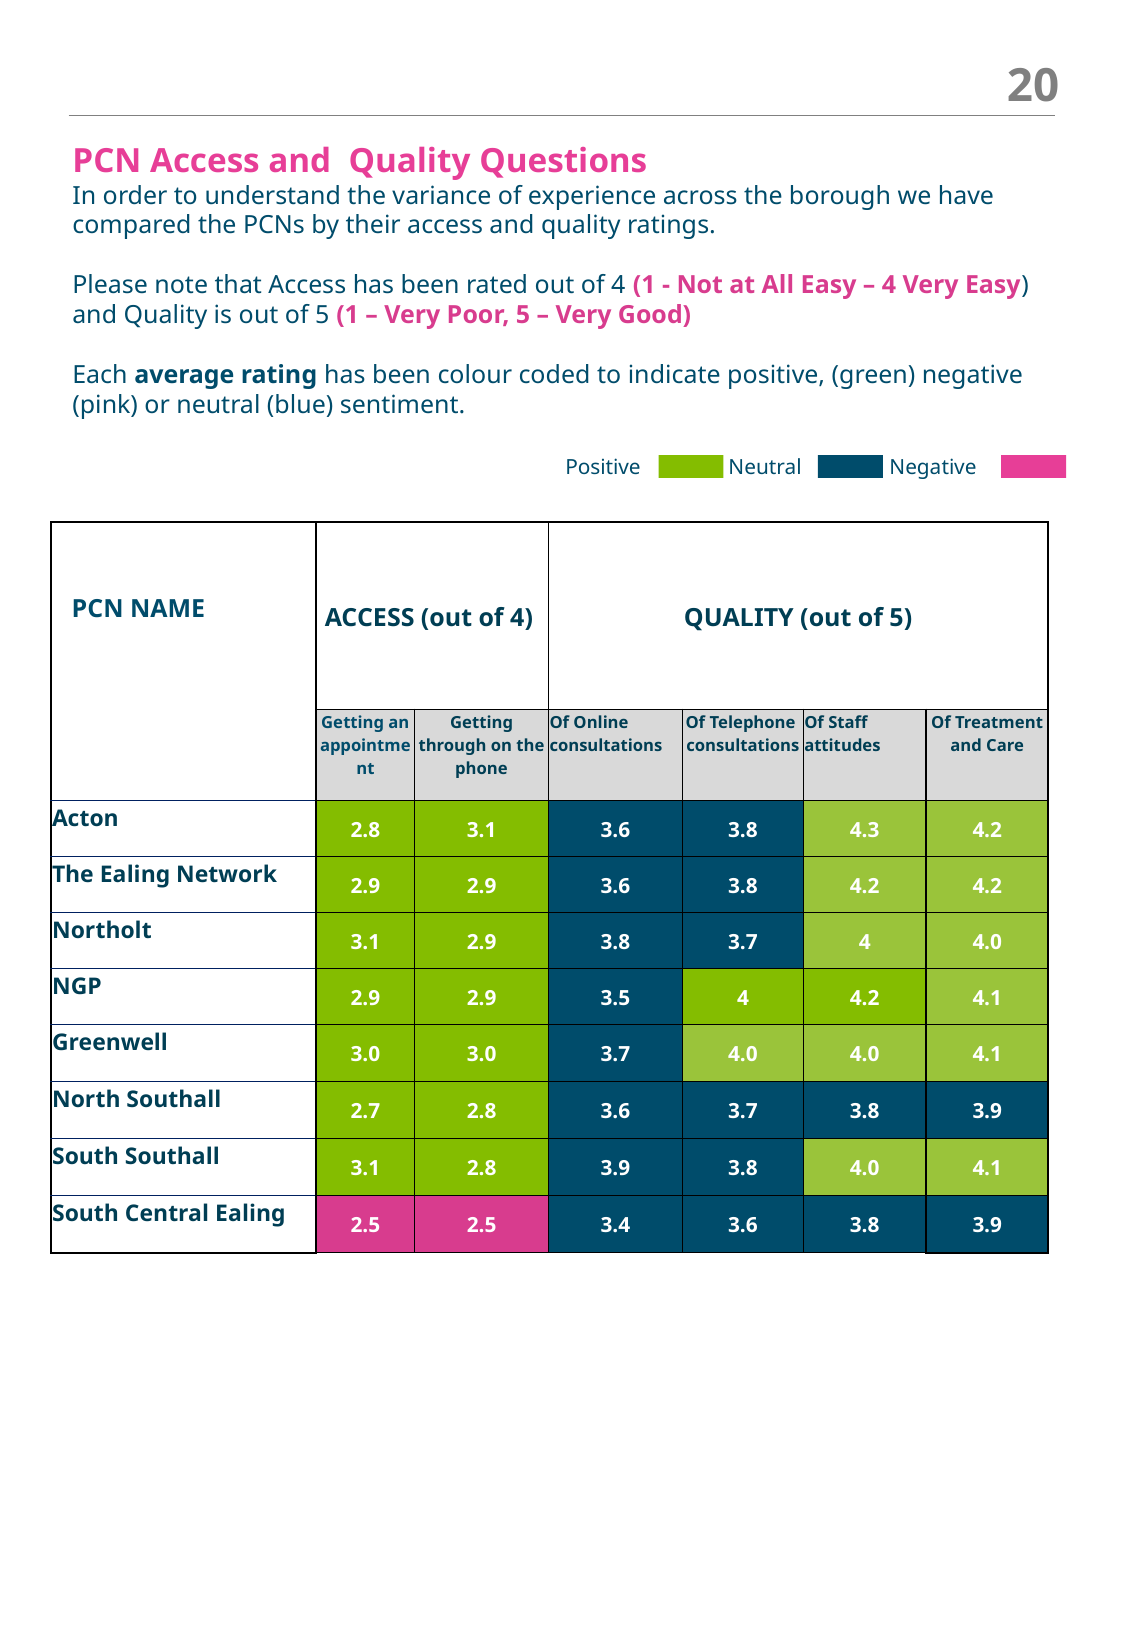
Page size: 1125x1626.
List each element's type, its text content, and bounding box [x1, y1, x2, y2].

table_cell Of Staff attitudes [804, 710, 925, 800]
table_cell 4.3 [804, 801, 925, 856]
table_cell 2.5 [317, 1196, 414, 1252]
table_cell North Southall [52, 1082, 315, 1138]
table_cell 3.9 [927, 1082, 1047, 1138]
table_cell 4 [804, 913, 925, 968]
text_box [1001, 455, 1067, 478]
table_cell 3.8 [683, 857, 803, 912]
table_cell 3.6 [683, 1196, 803, 1252]
table_cell 3.8 [683, 801, 803, 856]
table_cell 3.1 [415, 801, 548, 856]
table_cell Getting through on the phone [415, 710, 548, 800]
table_cell 4.2 [927, 857, 1047, 912]
table_cell 3.7 [683, 913, 803, 968]
table_cell 4.0 [683, 1025, 803, 1081]
table_cell 3.9 [549, 1139, 682, 1195]
table_cell South Southall [52, 1139, 315, 1195]
table_cell 3.0 [415, 1025, 548, 1081]
table_cell Of Telephone consultations [683, 710, 803, 800]
table_cell 3.8 [549, 913, 682, 968]
table_cell 4.0 [927, 913, 1047, 968]
table_cell Greenwell [52, 1025, 315, 1081]
table_cell 4.2 [804, 857, 925, 912]
table_cell 4 [683, 969, 803, 1024]
table_cell 4.2 [804, 969, 925, 1024]
table_cell 3.4 [549, 1196, 682, 1252]
table_cell 4.2 [927, 801, 1047, 856]
table_cell 3.8 [804, 1196, 925, 1252]
text_box [656, 453, 726, 480]
table_header QUALITY (out of 5) [549, 523, 1047, 709]
table_cell 4.1 [927, 969, 1047, 1024]
table_cell 3.8 [683, 1139, 803, 1195]
table_cell 3.9 [927, 1196, 1047, 1252]
table_cell 4.1 [927, 1025, 1047, 1081]
text_box Positive Neutral Negative [550, 446, 1023, 487]
table_cell NGP [52, 969, 315, 1024]
table_cell 2.5 [415, 1196, 548, 1252]
table_cell Northolt [52, 913, 315, 968]
table_cell 3.5 [549, 969, 682, 1024]
table_cell Acton [52, 801, 315, 856]
table_header ACCESS (out of 4) [317, 523, 548, 709]
table_cell 4.1 [927, 1139, 1047, 1195]
table_cell 2.8 [317, 801, 414, 856]
table_cell 3.8 [804, 1082, 925, 1138]
table_cell 2.9 [317, 857, 414, 912]
list PCN Access and Quality Questions In order to understand the variance of experience across the borough we have compared the PCNs by their access and quality ratings. Please note that Access has been rated out of 4 (1 - Not at All Easy – 4 Very Easy) and Quality is out of 5 (1 – Very Poor, 5 – Very Good) Each average rating has been colour coded to indicate positive, (green) negative (pink) or neutral (blue) sentiment. [72, 139, 1053, 203]
table_cell 3.7 [683, 1082, 803, 1138]
table_cell 2.9 [415, 969, 548, 1024]
table_cell 2.9 [317, 969, 414, 1024]
table_cell 2.9 [415, 913, 548, 968]
table_cell Of Online consultations [549, 710, 682, 800]
table_cell 4.0 [804, 1025, 925, 1081]
table_header PCN NAME [52, 523, 315, 800]
table_cell 2.7 [317, 1082, 414, 1138]
table_cell 4.0 [804, 1139, 925, 1195]
table_cell 3.6 [549, 1082, 682, 1138]
table_cell 3.0 [317, 1025, 414, 1081]
text_box [817, 455, 883, 478]
table_cell 2.8 [415, 1082, 548, 1138]
table_cell South Central Ealing [52, 1196, 315, 1252]
slide_number 20 [964, 55, 1060, 115]
table_cell 3.1 [317, 1139, 414, 1195]
table_cell 3.1 [317, 913, 414, 968]
table_cell 3.6 [549, 801, 682, 856]
table_cell 3.7 [549, 1025, 682, 1081]
table_cell Getting an appointment [317, 710, 414, 800]
table_cell 2.9 [415, 857, 548, 912]
table_cell 2.8 [415, 1139, 548, 1195]
table_cell 3.6 [549, 857, 682, 912]
table_cell Of Treatment and Care [927, 710, 1047, 800]
table_cell The Ealing Network [52, 857, 315, 912]
